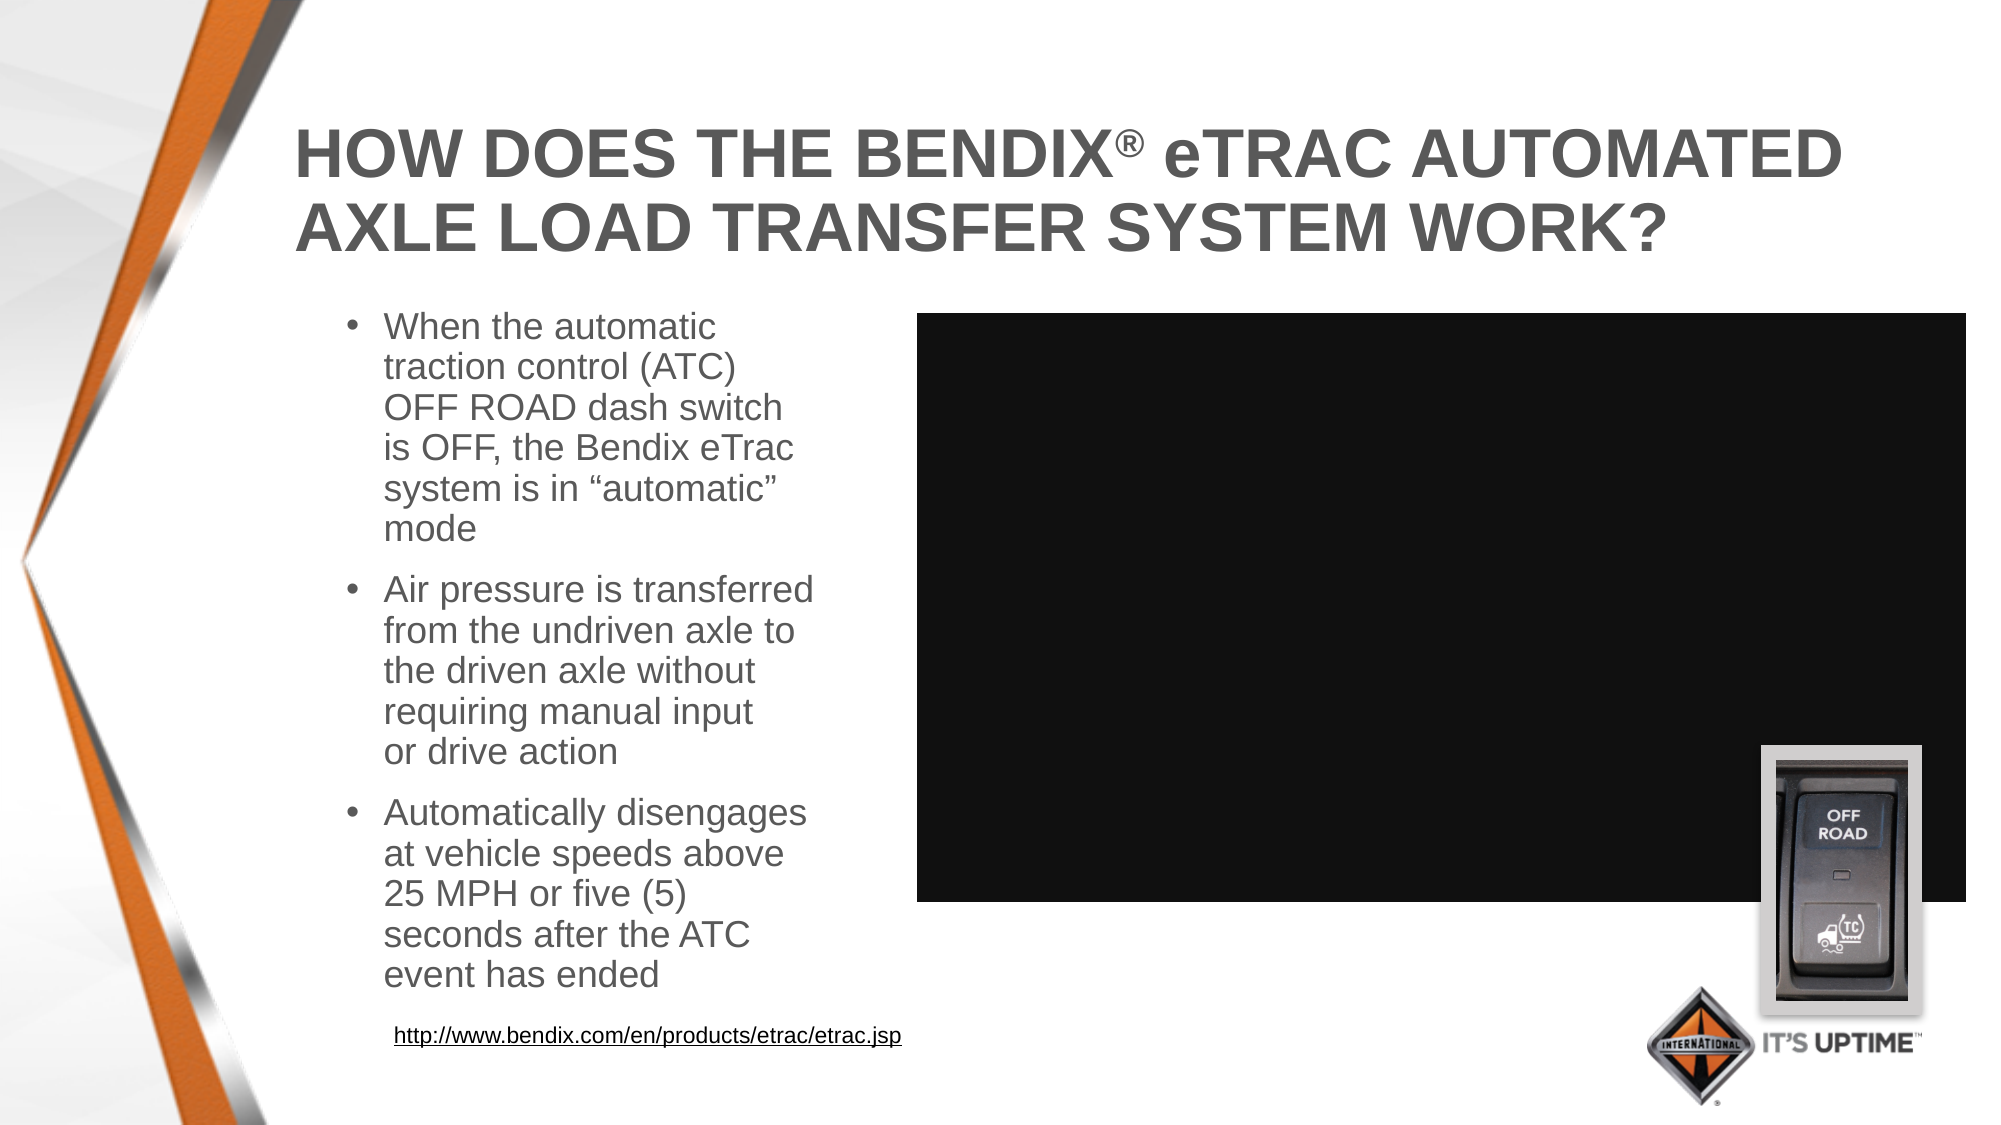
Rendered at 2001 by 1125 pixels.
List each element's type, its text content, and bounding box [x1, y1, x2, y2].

picture [0, 0, 315, 1125]
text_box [916, 312, 1967, 903]
list When the automatic traction control (ATC) OFF ROAD dash switch is OFF, the Bendix eTrac system is in “automatic” mode Air pressure is transferred from the undriven axle to the driven axle without requiring manual input or drive action Automatically disengages at vehicle speeds above 25 MPH or five (5) seconds after the ATC event has ended [331, 299, 863, 1014]
picture [1647, 986, 1922, 1106]
text_box http://www.bendix.com/en/products/etrac/etrac.jsp [379, 1013, 924, 1056]
picture [1775, 759, 1908, 1001]
title How does the Bendix® eTrac Automated Axle Load Transfer System work? [279, 110, 1863, 278]
